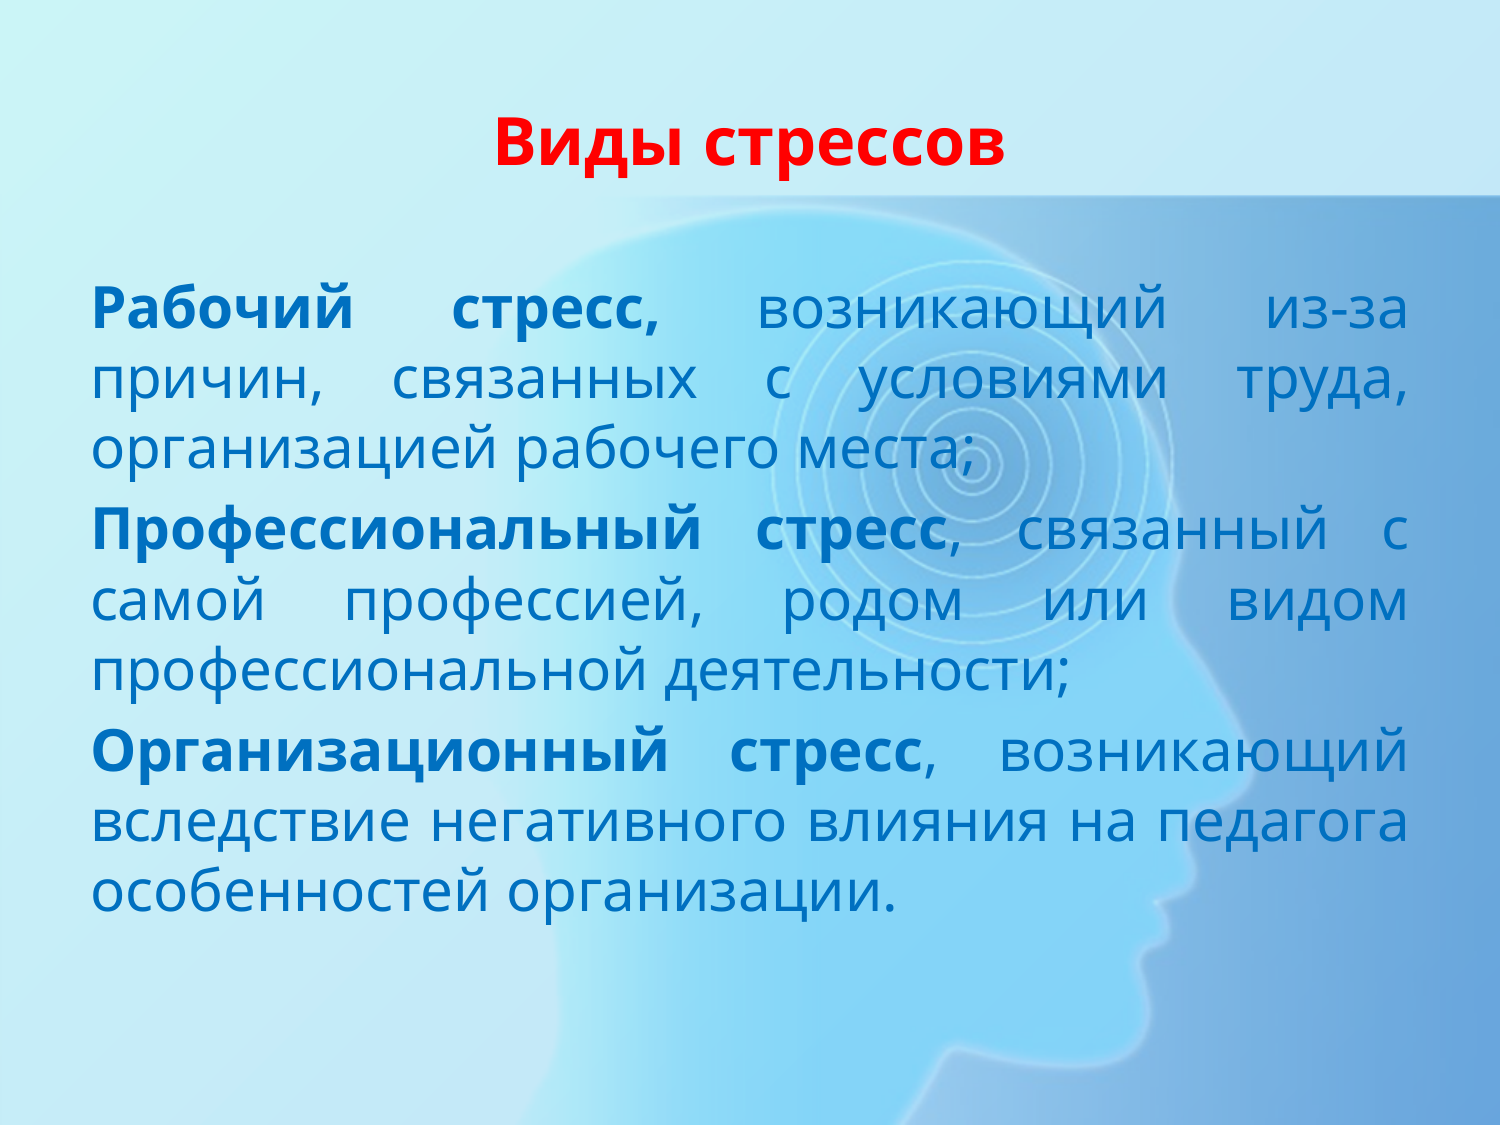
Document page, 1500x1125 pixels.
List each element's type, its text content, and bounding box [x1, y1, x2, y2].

title Виды стрессов [75, 45, 1425, 233]
picture [0, 0, 1500, 1125]
list Рабочий стресс, возникающий из-за причин, связанных с условиями труда, организацией рабочего места; Профессиональный стресс, связанный с самой профессией, родом или видом профессиональной деятельности; Организационный стресс, возникающий вследствие негативного влияния на педагога особенностей организации. [75, 262, 1425, 1005]
